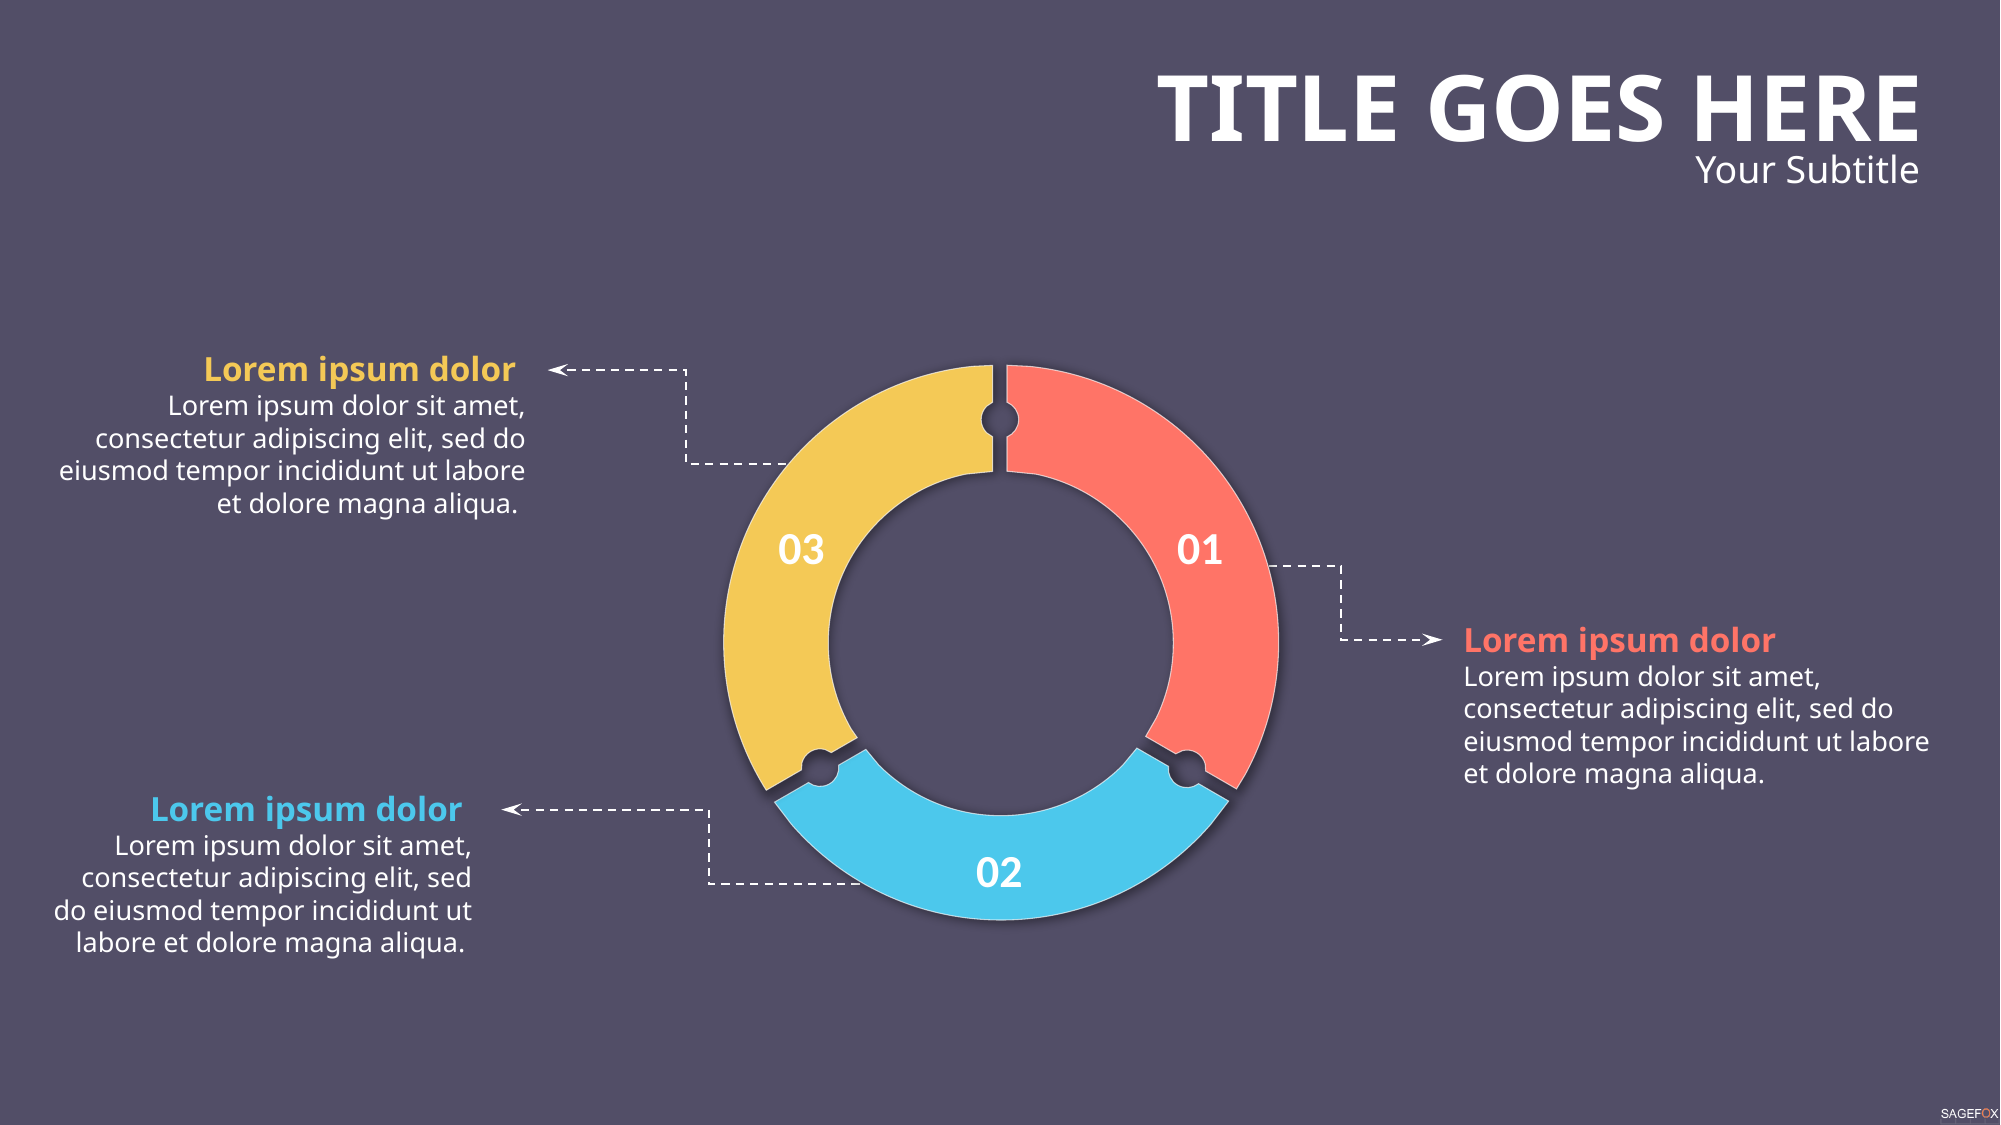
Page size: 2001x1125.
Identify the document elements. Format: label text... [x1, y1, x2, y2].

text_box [547, 370, 723, 464]
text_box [501, 809, 774, 885]
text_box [1035, 42, 1939, 199]
text_box Lorem ipsum dolor Lorem ipsum dolor sit amet, consectetur adipiscing elit, sed do eiusmod tempor incididunt ut labore et dolore magna aliqua. [36, 783, 482, 964]
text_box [1279, 565, 1443, 640]
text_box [1006, 365, 1279, 789]
text_box Lorem ipsum dolor Lorem ipsum dolor sit amet, consectetur adipiscing elit, sed do eiusmod tempor incididunt ut labore et dolore magna aliqua. [1453, 613, 1947, 794]
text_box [774, 748, 1229, 920]
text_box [723, 365, 993, 791]
text_box Lorem ipsum dolor Lorem ipsum dolor sit amet, consectetur adipiscing elit, sed do eiusmod tempor incididunt ut labore et dolore magna aliqua. [38, 343, 536, 524]
picture [1939, 1108, 2000, 1125]
